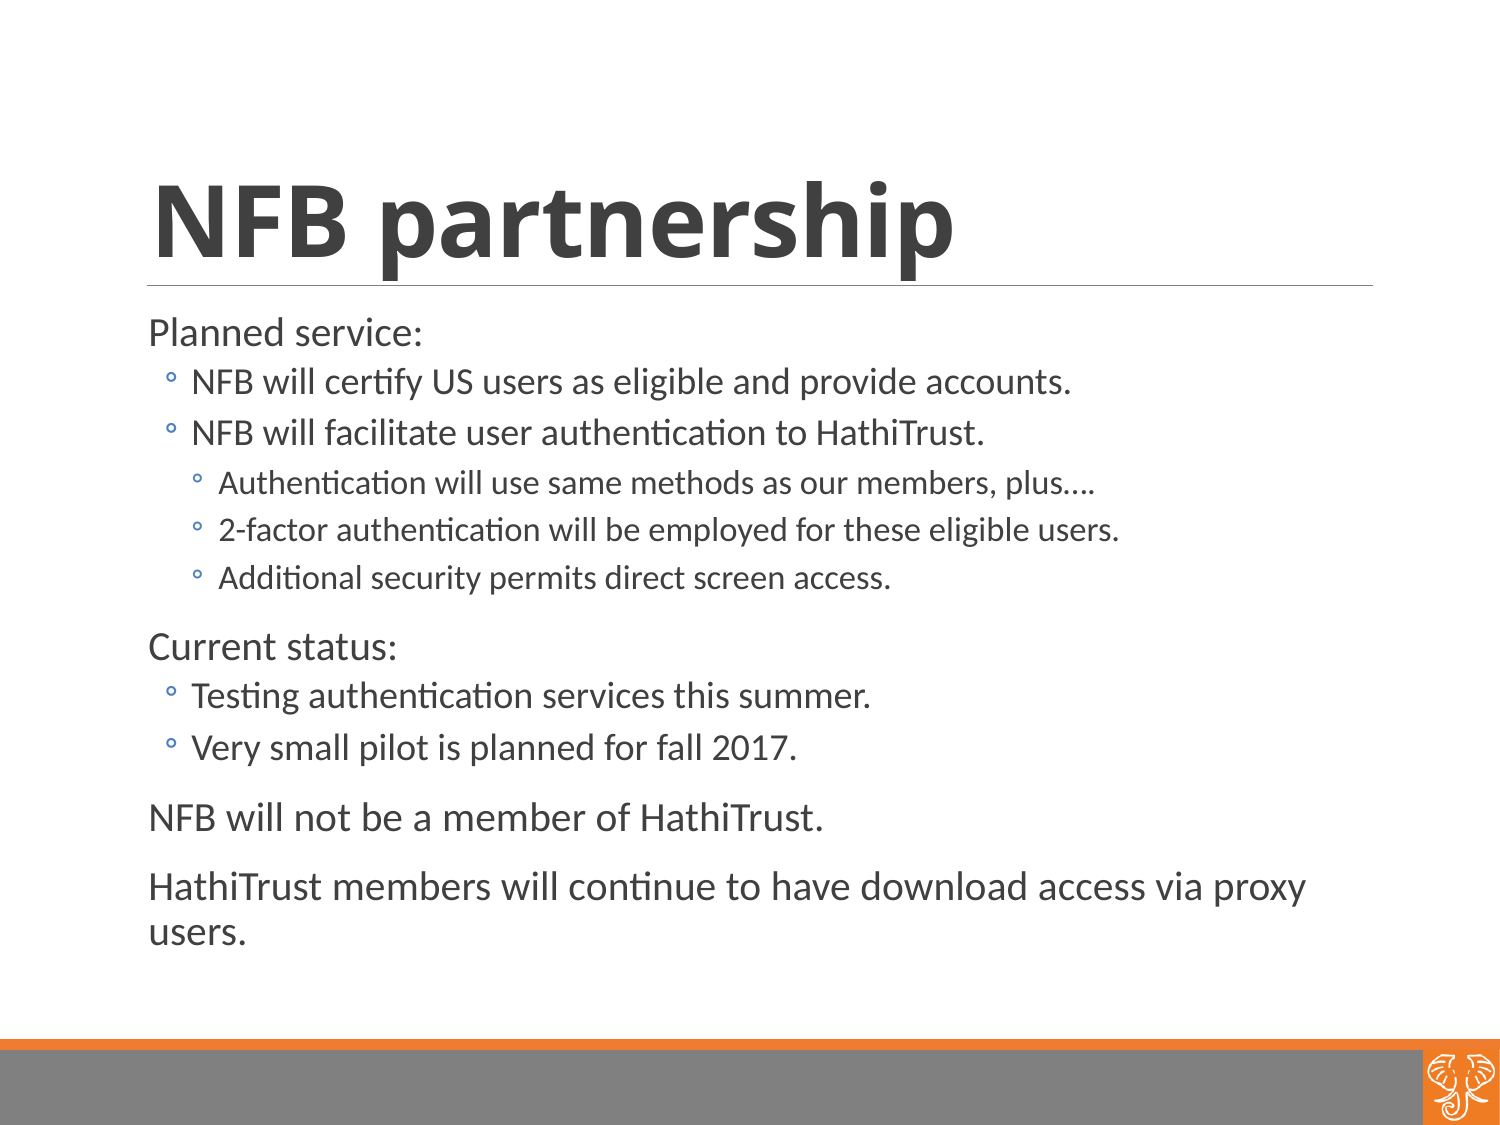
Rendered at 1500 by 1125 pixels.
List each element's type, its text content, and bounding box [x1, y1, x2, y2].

list Planned service: NFB will certify US users as eligible and provide accounts. NFB will facilitate user authentication to HathiTrust. Authentication will use same methods as our members, plus…. 2-factor authentication will be employed for these eligible users. Additional security permits direct screen access. Current status: Testing authentication services this summer. Very small pilot is planned for fall 2017. NFB will not be a member of HathiTrust. HathiTrust members will continue to have download access via proxy users. [135, 302, 1373, 963]
title NFB partnership [135, 47, 1373, 285]
picture [1423, 1049, 1500, 1125]
